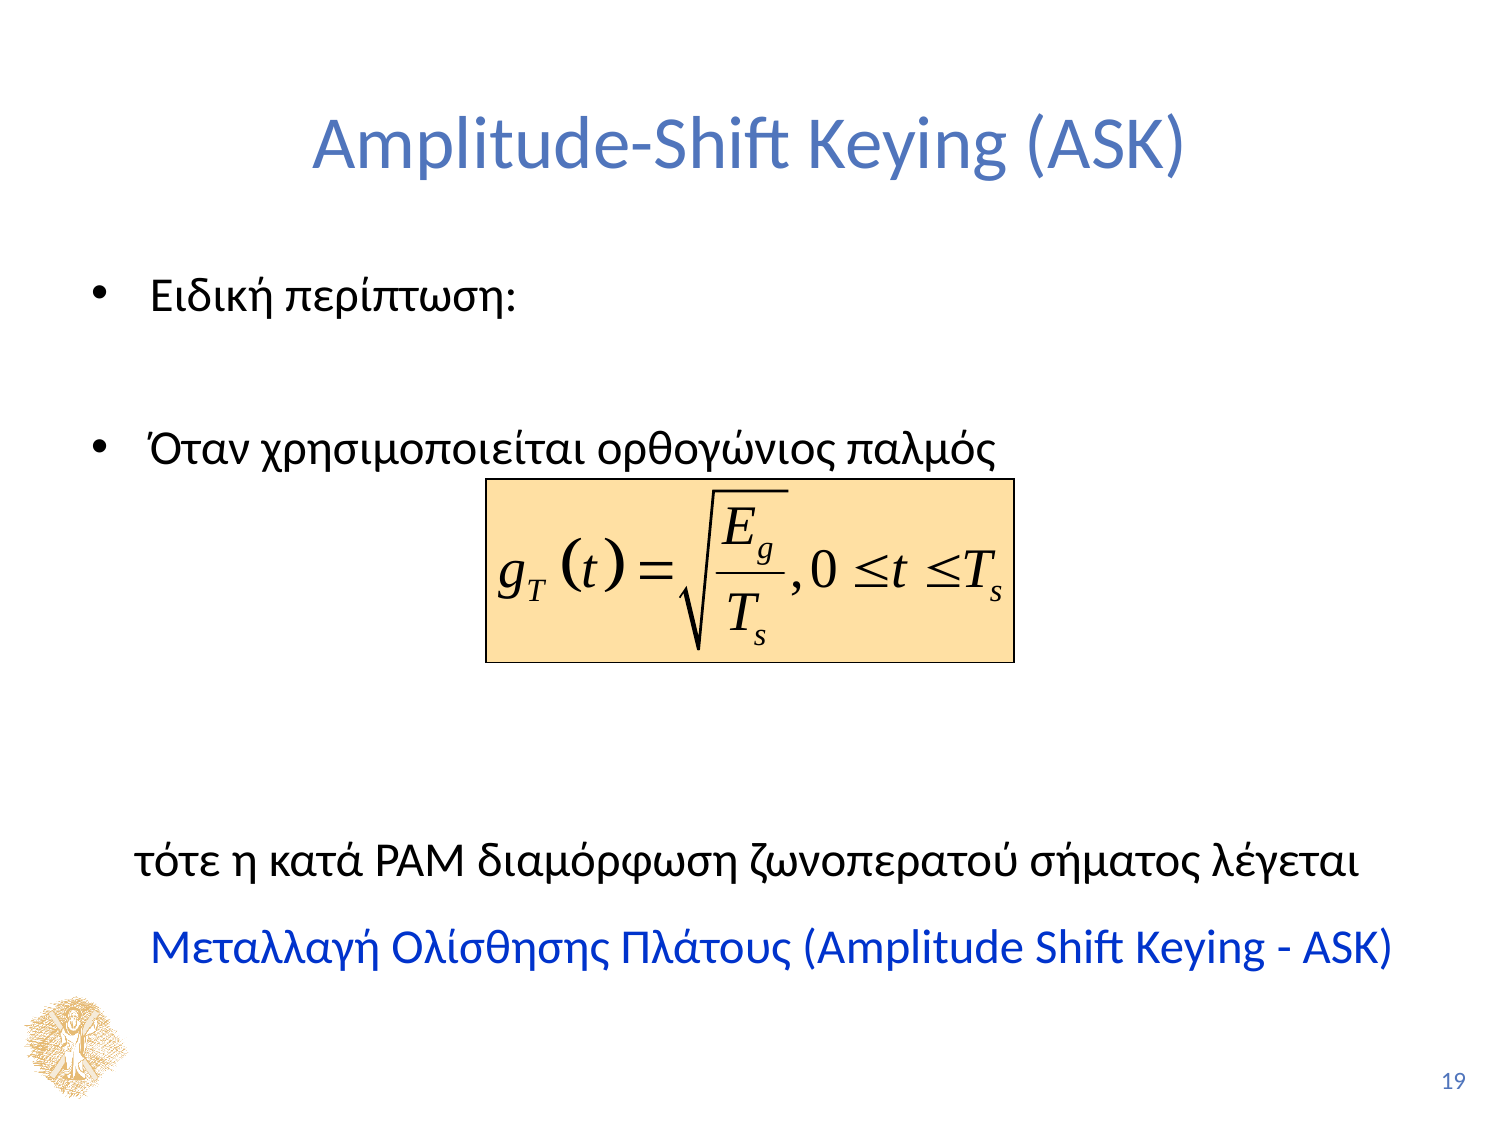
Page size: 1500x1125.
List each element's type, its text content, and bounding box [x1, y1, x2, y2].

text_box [486, 479, 1014, 662]
list Ειδική περίπτωση: Όταν χρησιμοποιείται ορθογώνιος παλμός τότε η κατά PAM διαμόρφωση ζωνοπερατού σήματος λέγεται Μεταλλαγή Ολίσθησης Πλάτους (Αmplitude Shift Keying - ASK) [76, 255, 1427, 998]
title Amplitude-Shift Keying (ASK) [75, 45, 1425, 233]
picture [17, 986, 137, 1103]
